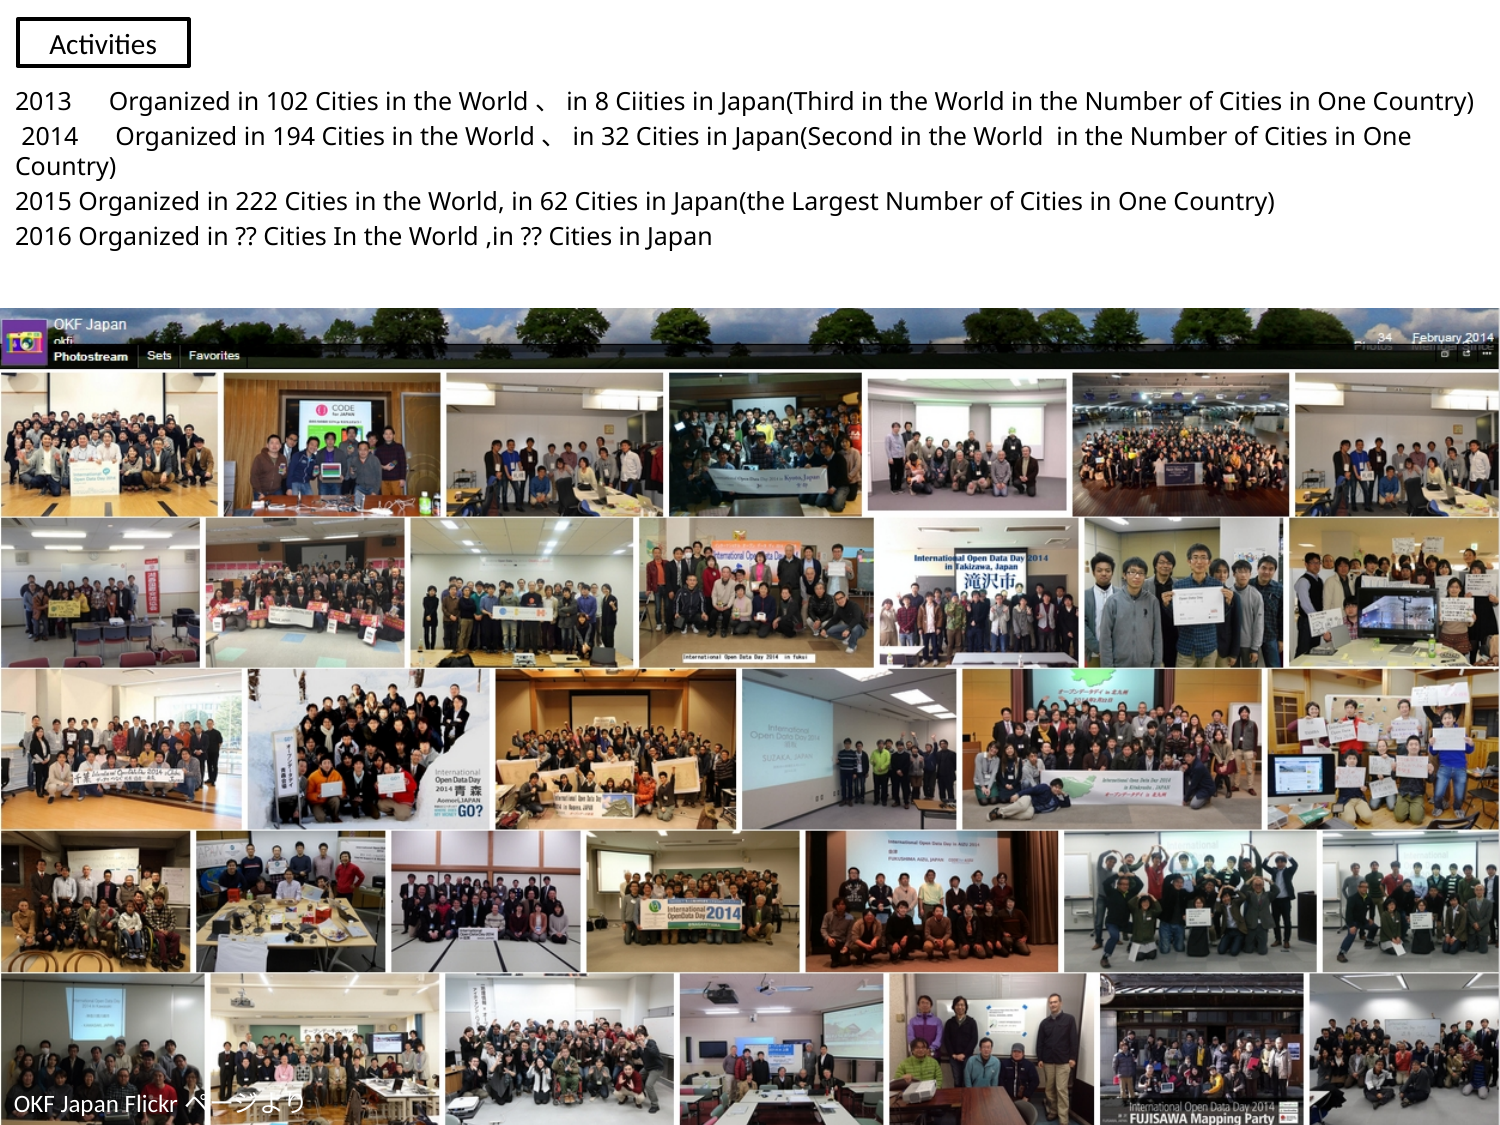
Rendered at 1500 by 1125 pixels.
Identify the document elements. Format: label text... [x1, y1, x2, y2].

subtitle 2013 Organized in 102 Cities in the World、in 8 Ciities in Japan(Third in the World in the Number of Cities in One Country) 2014 Organized in 194 Cities in the World、in 32 Cities in Japan(Second in the World in the Number of Cities in One Country) 2015 Organized in 222 Cities in the World, in 62 Cities in Japan(the Largest Number of Cities in One Country) 2016 Organized in ?? Cities In the World ,in ?? Cities in Japan [0, 78, 1500, 304]
text_box Activities [16, 17, 191, 68]
picture [0, 308, 1500, 1125]
